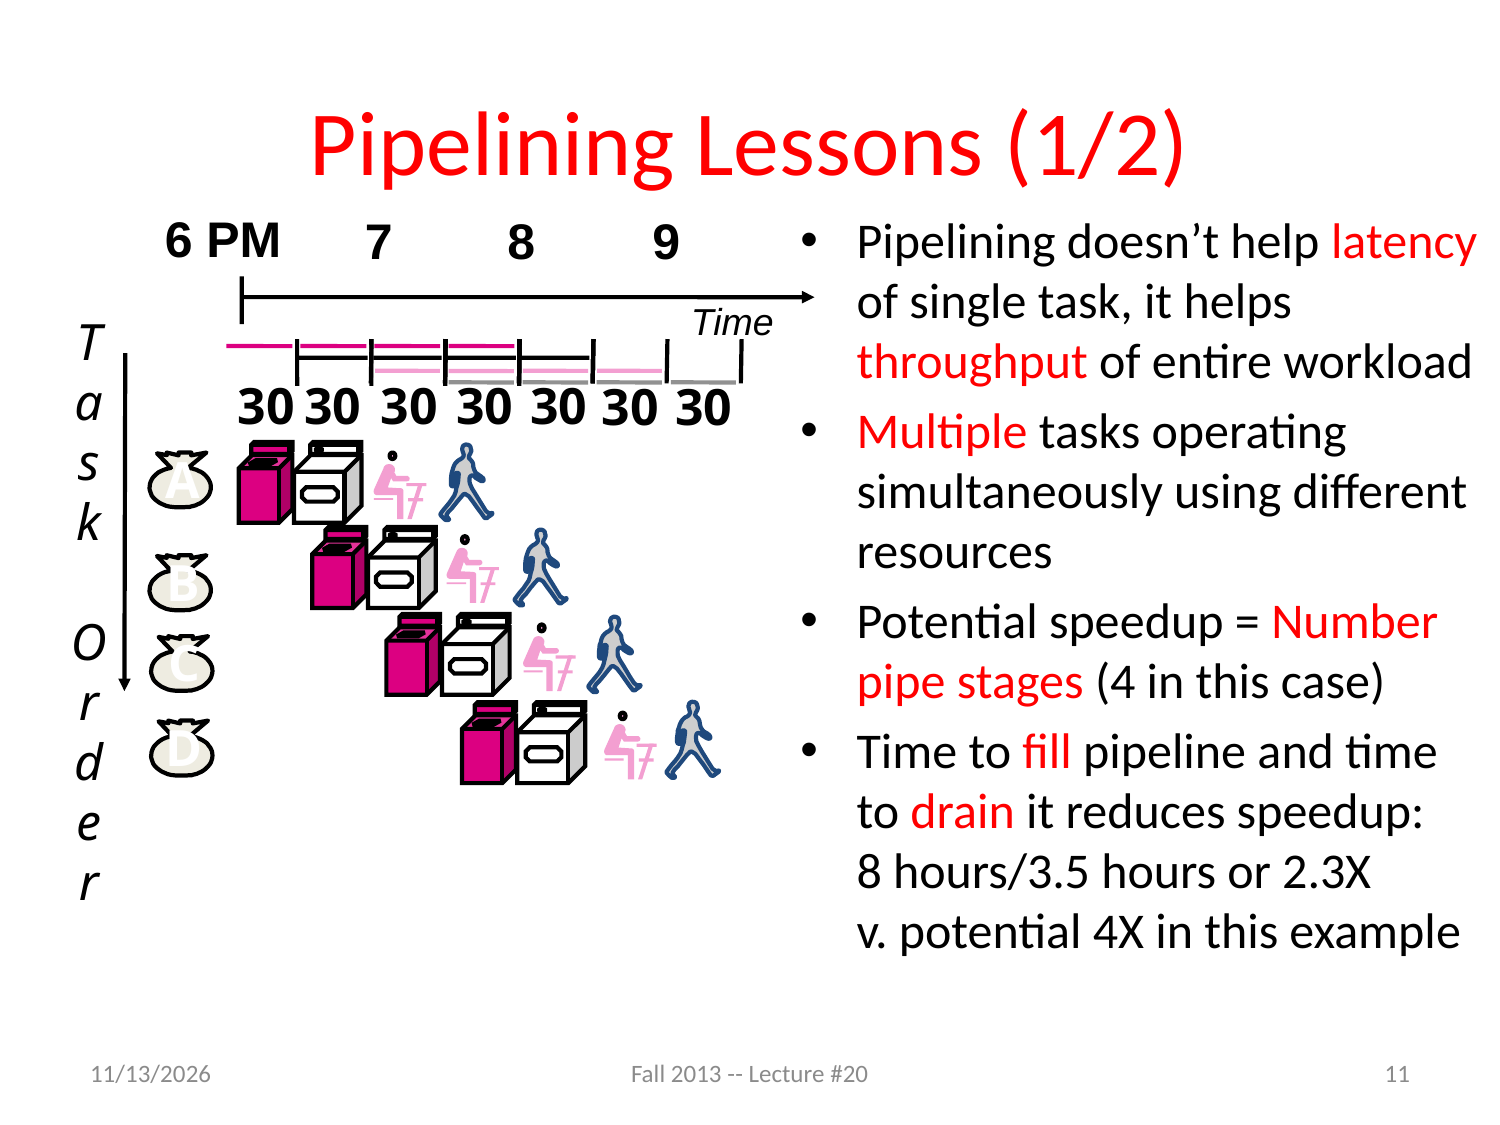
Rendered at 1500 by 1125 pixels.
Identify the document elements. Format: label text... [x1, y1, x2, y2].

slide_number 11 [1074, 1042, 1425, 1103]
footer Fall 2013 -- Lecture #20 [512, 1042, 988, 1103]
title Pipelining Lessons (1/2) [75, 45, 1425, 233]
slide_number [75, 1042, 425, 1103]
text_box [54, 199, 815, 918]
list Pipelining doesn’t help latency of single task, it helps throughput of entire workload Multiple tasks operating simultaneously using different resources Potential speedup = Number pipe stages (4 in this case) Time to fill pipeline and time to drain it reduces speedup: 8 hours/3.5 hours or 2.3X v. potential 4X in this example [785, 201, 1500, 1044]
